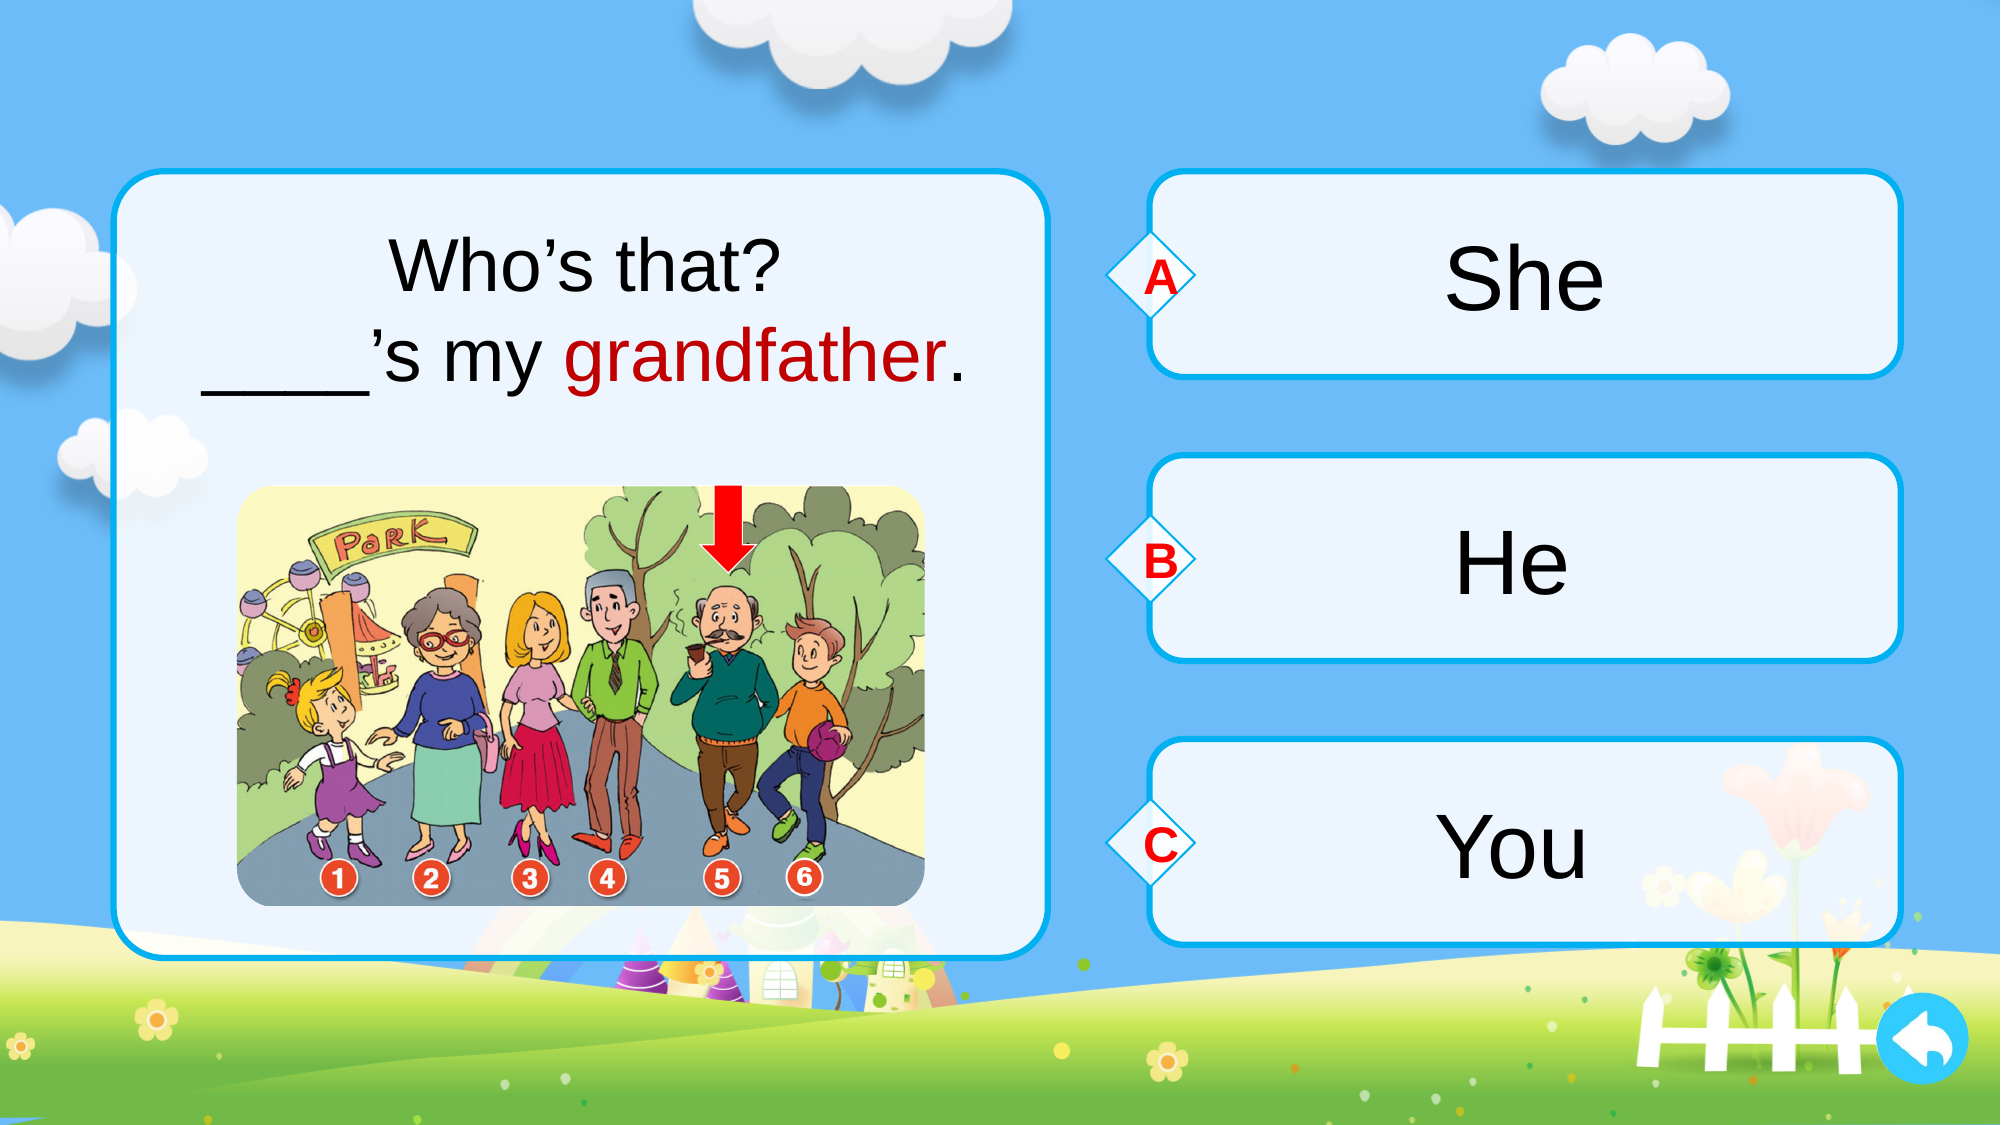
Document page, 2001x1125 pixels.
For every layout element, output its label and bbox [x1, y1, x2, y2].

text_box [1106, 739, 1901, 945]
text_box [1106, 455, 1901, 661]
text_box [1106, 171, 1901, 378]
picture [0, 0, 2001, 1125]
